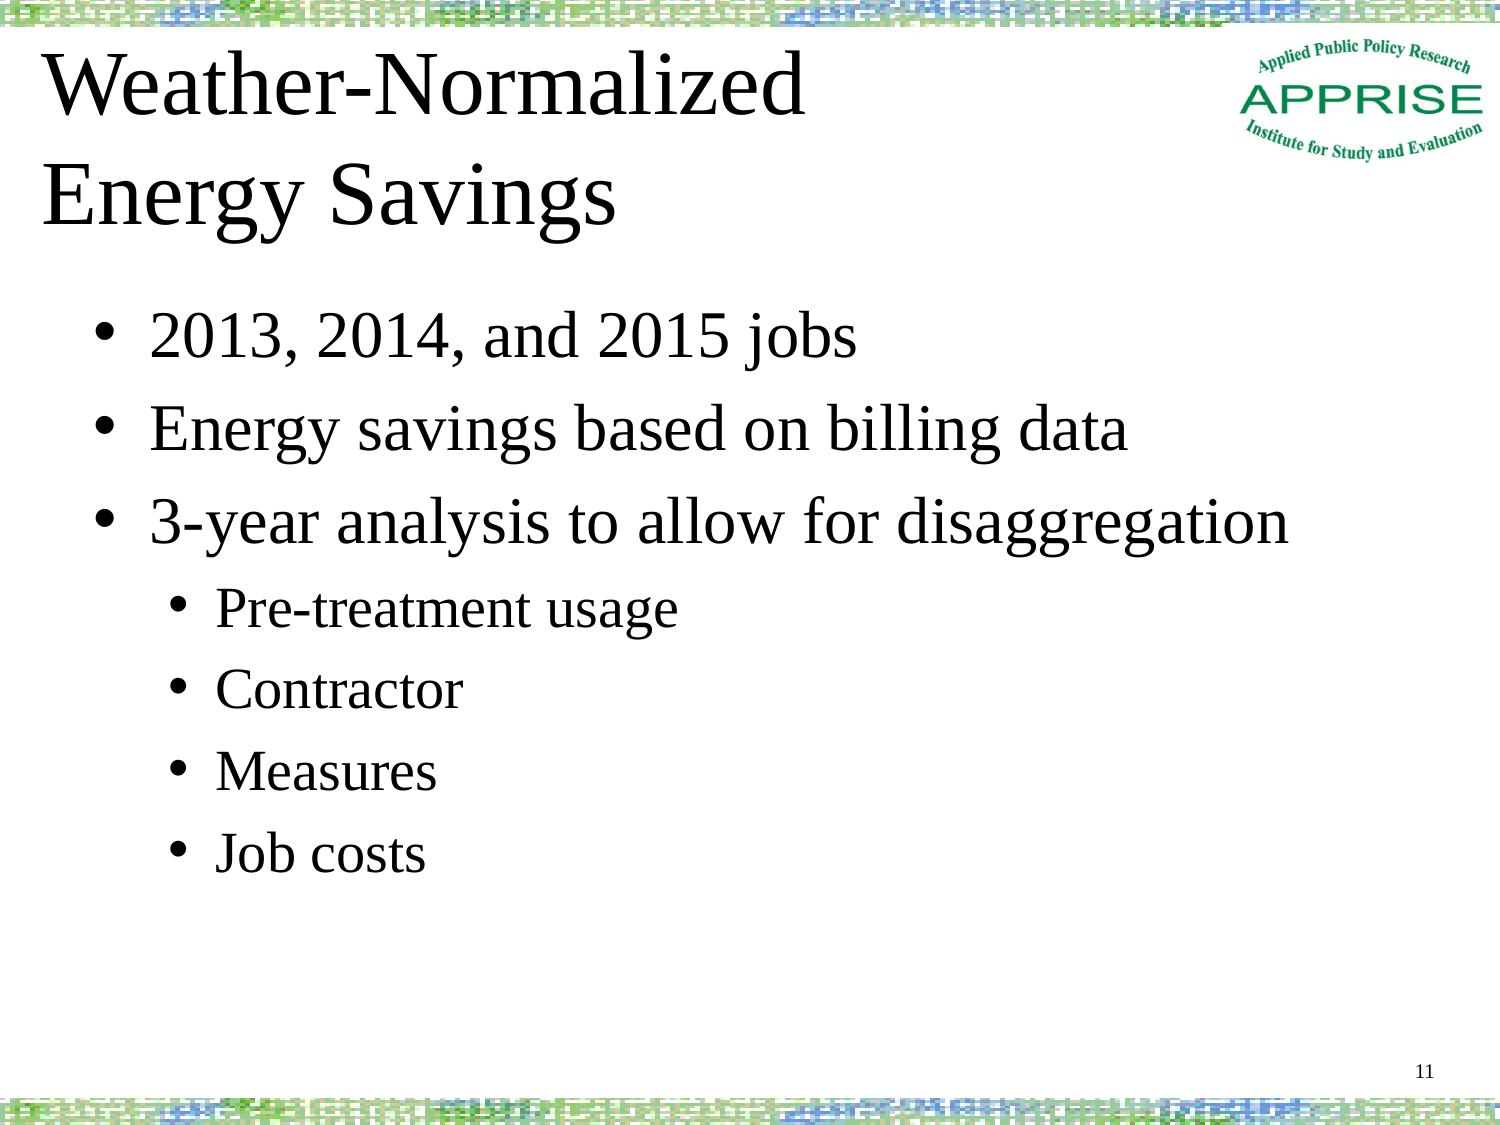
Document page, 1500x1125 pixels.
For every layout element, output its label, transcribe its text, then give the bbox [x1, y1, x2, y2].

text_box 11 [1399, 1050, 1463, 1090]
list 2013, 2014, and 2015 jobs Energy savings based on billing data 3-year analysis to allow for disaggregation Pre-treatment usage Contractor Measures Job costs [78, 283, 1354, 958]
picture [0, 1098, 1500, 1125]
title Weather-Normalized Energy Savings [26, 92, 1216, 174]
picture [0, 0, 1500, 179]
